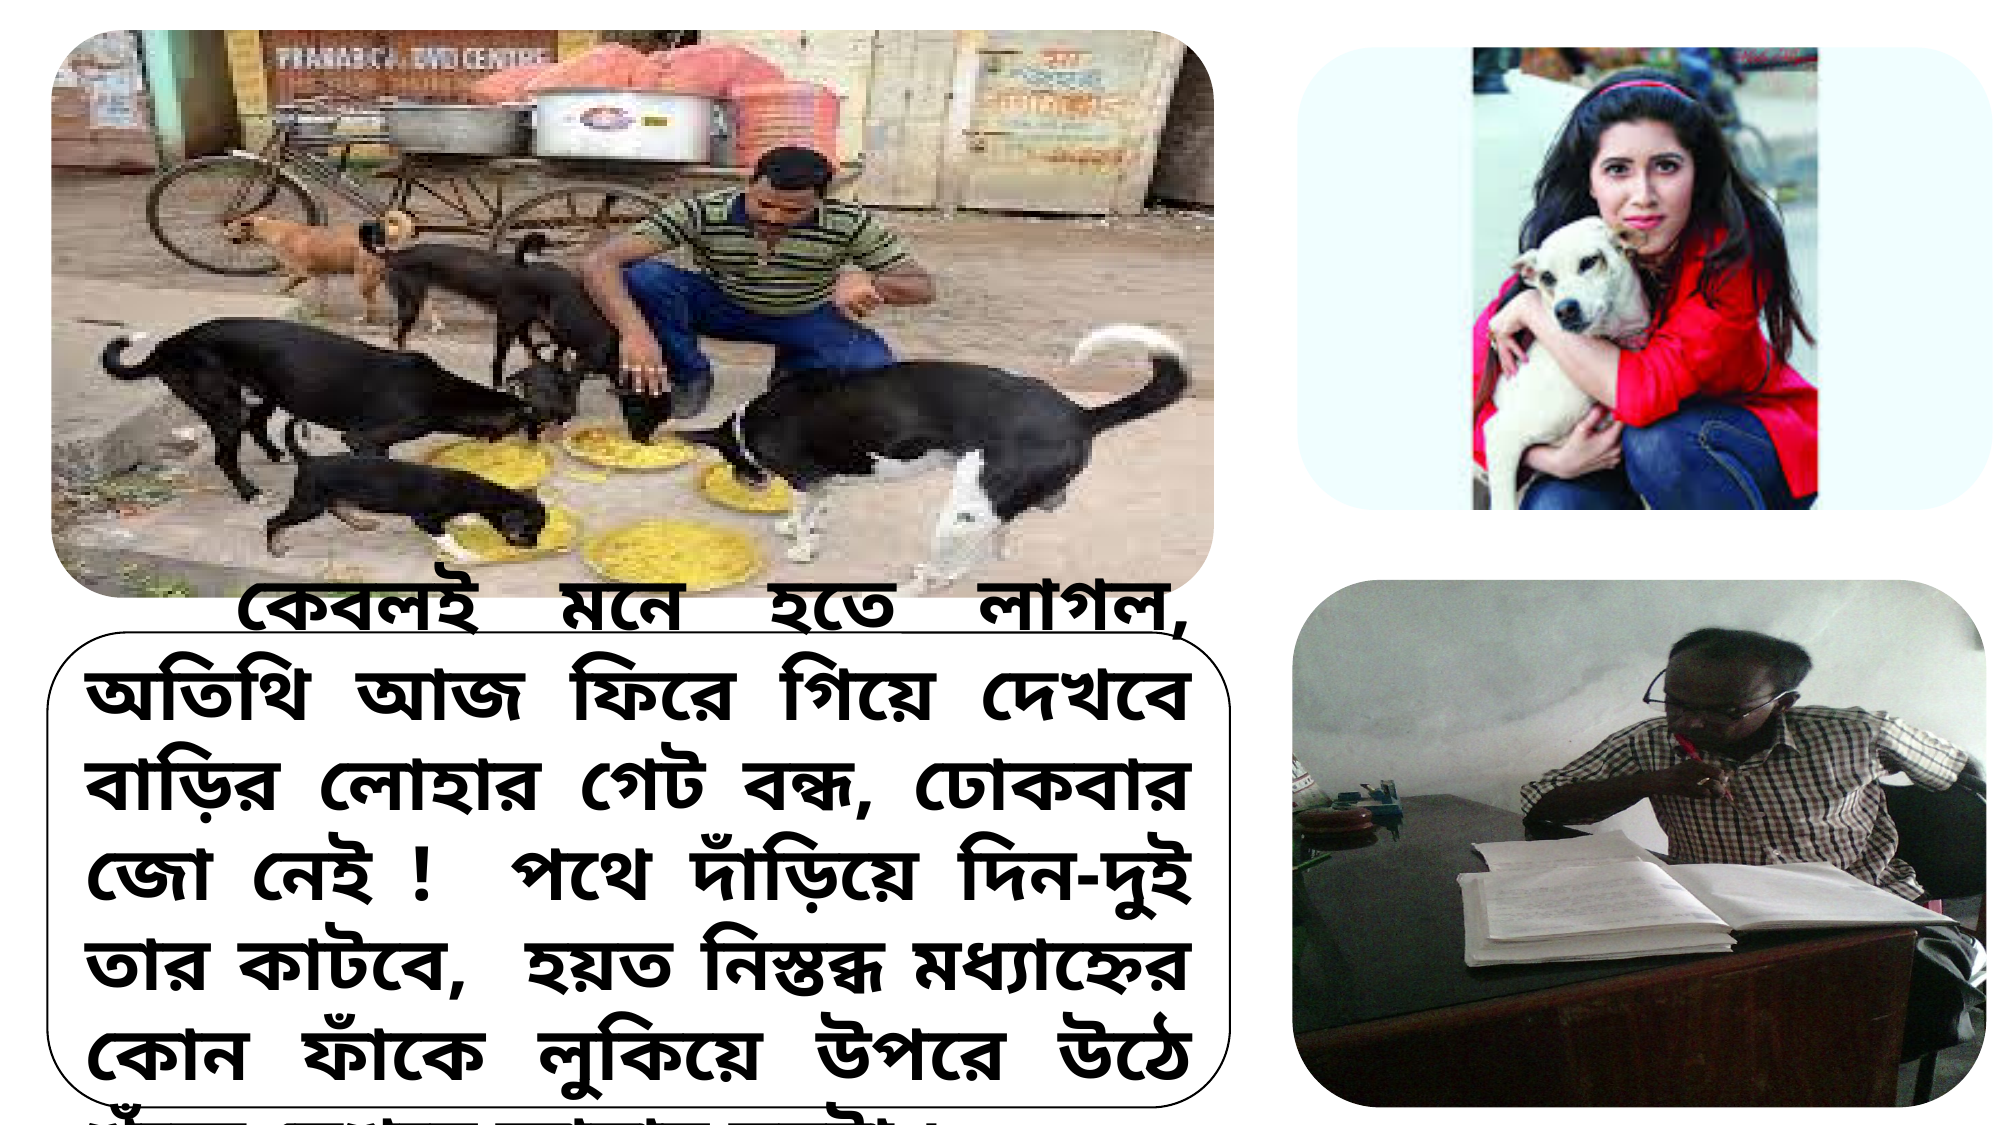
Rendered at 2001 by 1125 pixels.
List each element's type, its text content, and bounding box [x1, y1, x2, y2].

picture [51, 30, 1214, 598]
picture [1297, 47, 1993, 510]
text_box কেবলই মনে হতে লাগল, অতিথি আজ ফিরে গিয়ে দেখবে বাড়ির লোহার গেট বন্ধ, ঢোকবার জো নেই ! পথে দাঁড়িয়ে দিন-দুই তার কাটবে, হয়ত নিস্তব্ধ মধ্যাহ্নের কোন ফাঁকে লুকিয়ে উপরে উঠে খুঁজে দেখবে আমার ঘরটা । [46, 631, 1231, 1109]
picture [1292, 579, 1987, 1108]
